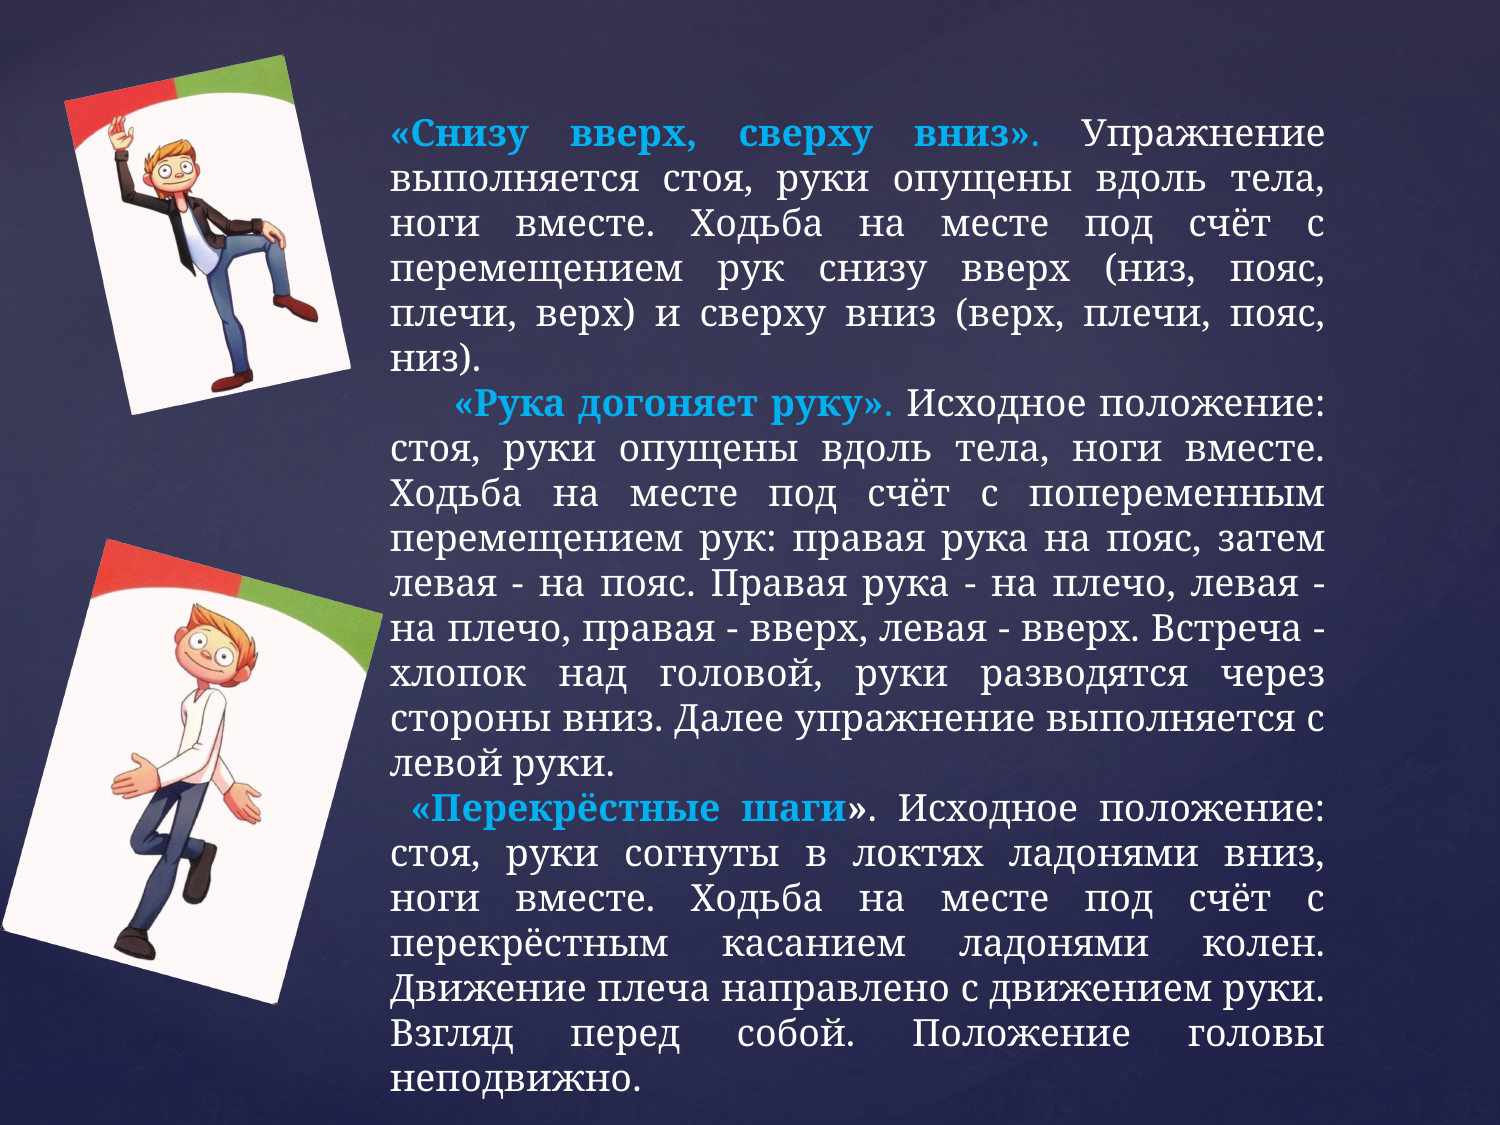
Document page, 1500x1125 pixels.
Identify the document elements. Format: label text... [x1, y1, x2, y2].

text_box «Снизу вверх, сверху вниз». Упражнение выполняется стоя, руки опущены вдоль тела, ноги вместе. Ходьба на месте под счёт с перемещением рук снизу вверх (низ, пояс, плечи, верх) и сверху вниз (верх, плечи, пояс, низ). «Рука догоняет руку». Исходное положение: стоя, руки опущены вдоль тела, ноги вместе. Ходьба на месте под счёт с попеременным перемещением рук: правая рука на пояс, затем левая - на пояс. Правая рука - на плечо, левая - на плечо, правая - вверх, левая - вверх. Встреча - хлопок над головой, руки разводятся через стороны вниз. Далее упражнение выполняется с левой руки. «Перекрёстные шаги». Исходное положение: стоя, руки согнуты в локтях ладонями вниз, ноги вместе. Ходьба на месте под счёт с перекрёстным касанием ладонями колен. Движение плеча направлено с движением руки. Взгляд перед собой. Положение головы неподвижно. [375, 101, 1341, 1107]
picture [65, 55, 350, 415]
picture [1, 539, 382, 1004]
